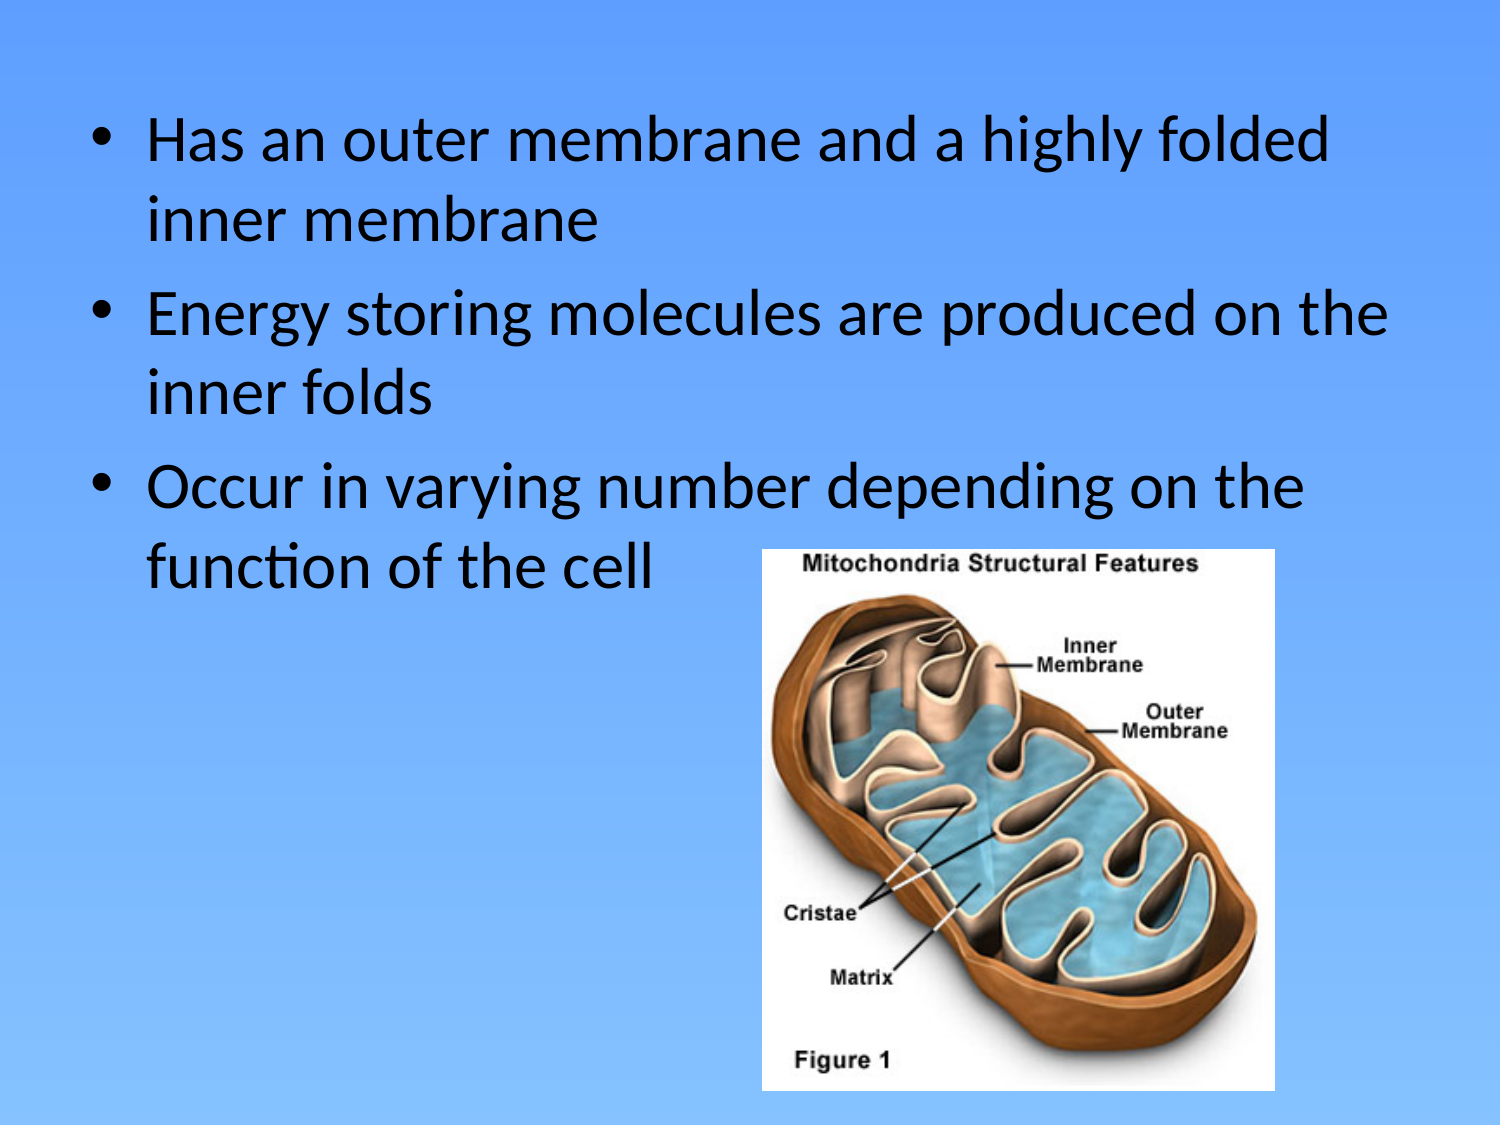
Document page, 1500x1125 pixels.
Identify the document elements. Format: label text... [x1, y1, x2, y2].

picture [762, 549, 1276, 1091]
list Has an outer membrane and a highly folded inner membrane Energy storing molecules are produced on the inner folds Occur in varying number depending on the function of the cell [75, 87, 1425, 830]
